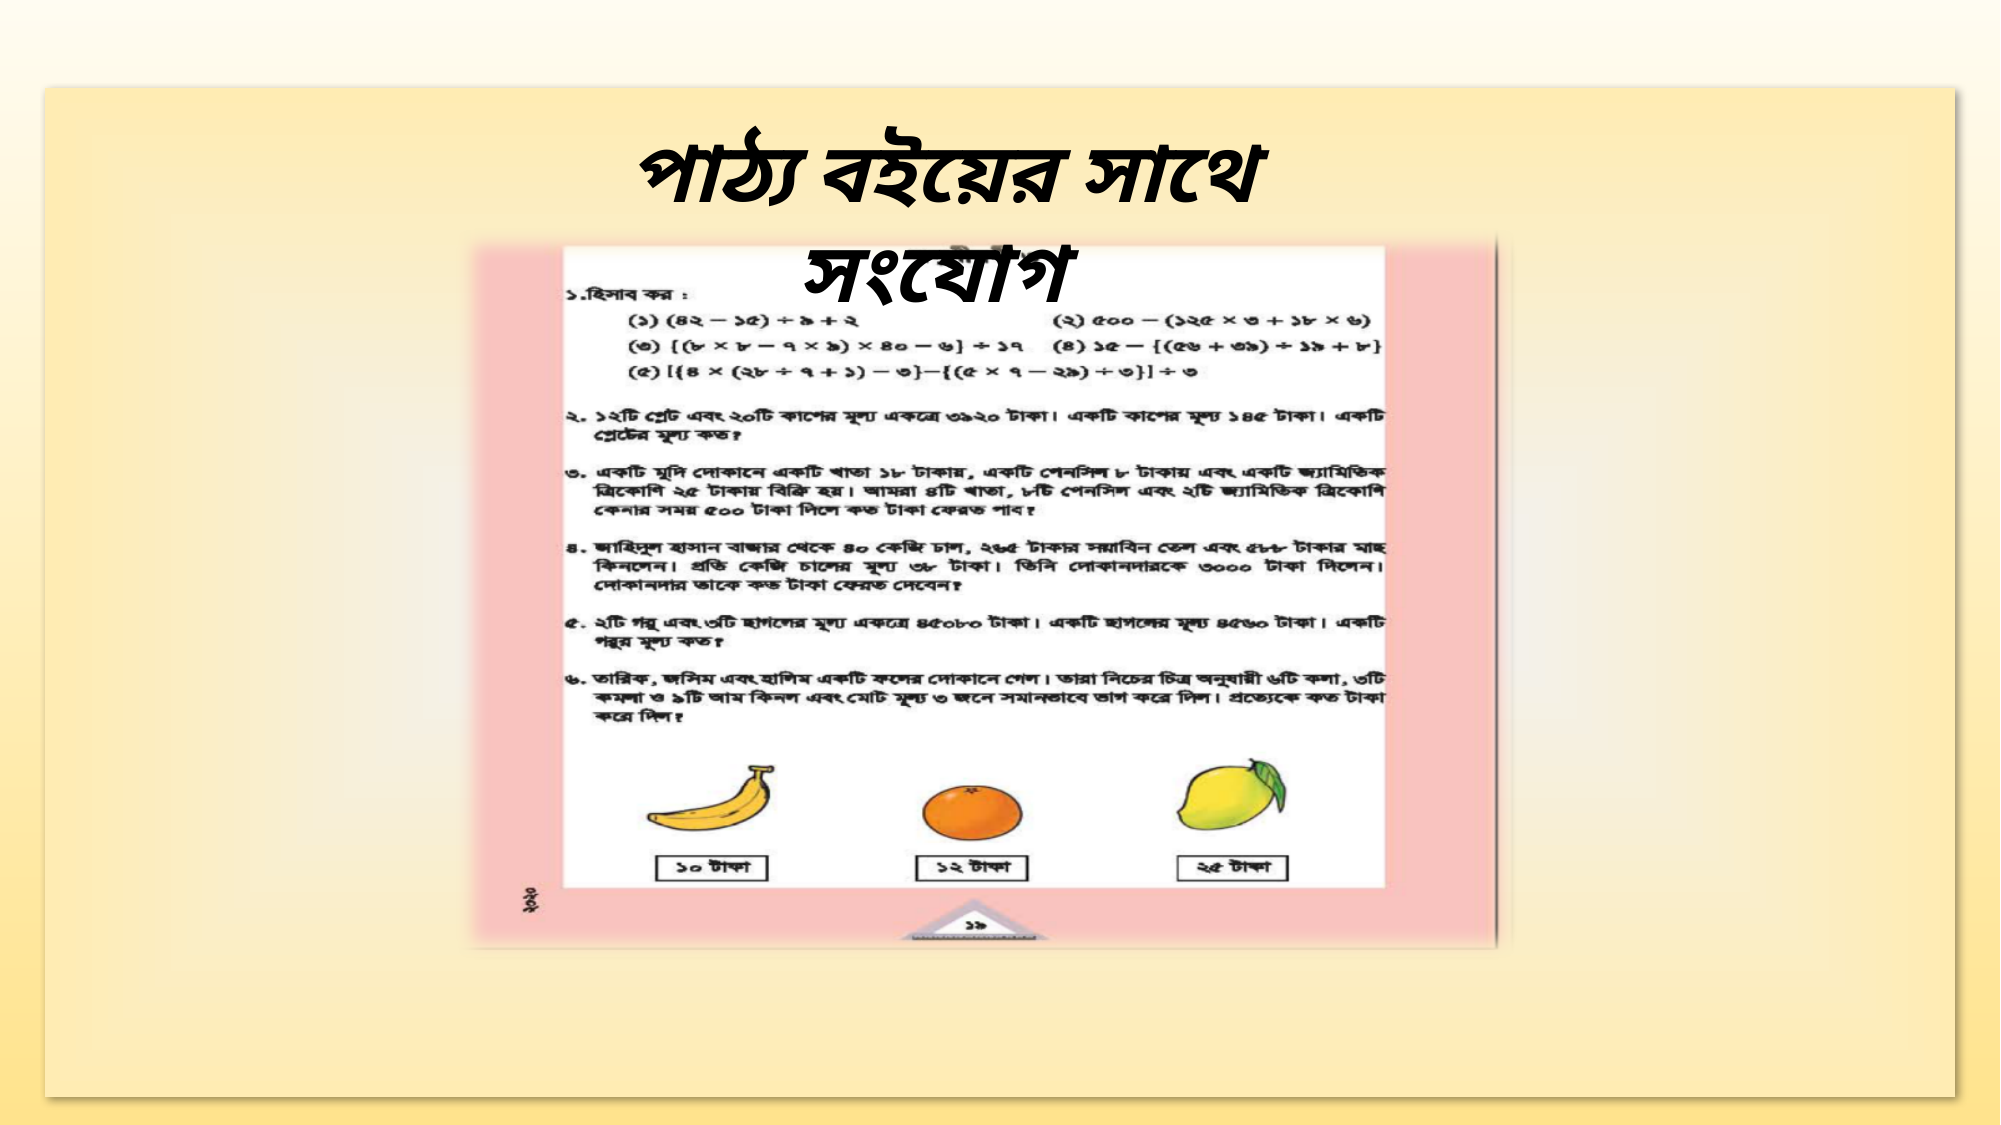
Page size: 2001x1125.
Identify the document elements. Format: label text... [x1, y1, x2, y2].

text_box [43, 87, 1956, 1098]
text_box পাঠ্য বইয়ের সাথে সংযোগ [542, 112, 1342, 228]
picture [456, 228, 1517, 960]
footer SHAHNAZ FERDAUSI JUI [662, 1042, 1338, 1103]
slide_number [137, 1042, 588, 1103]
slide_number 14 [1412, 1042, 1863, 1103]
